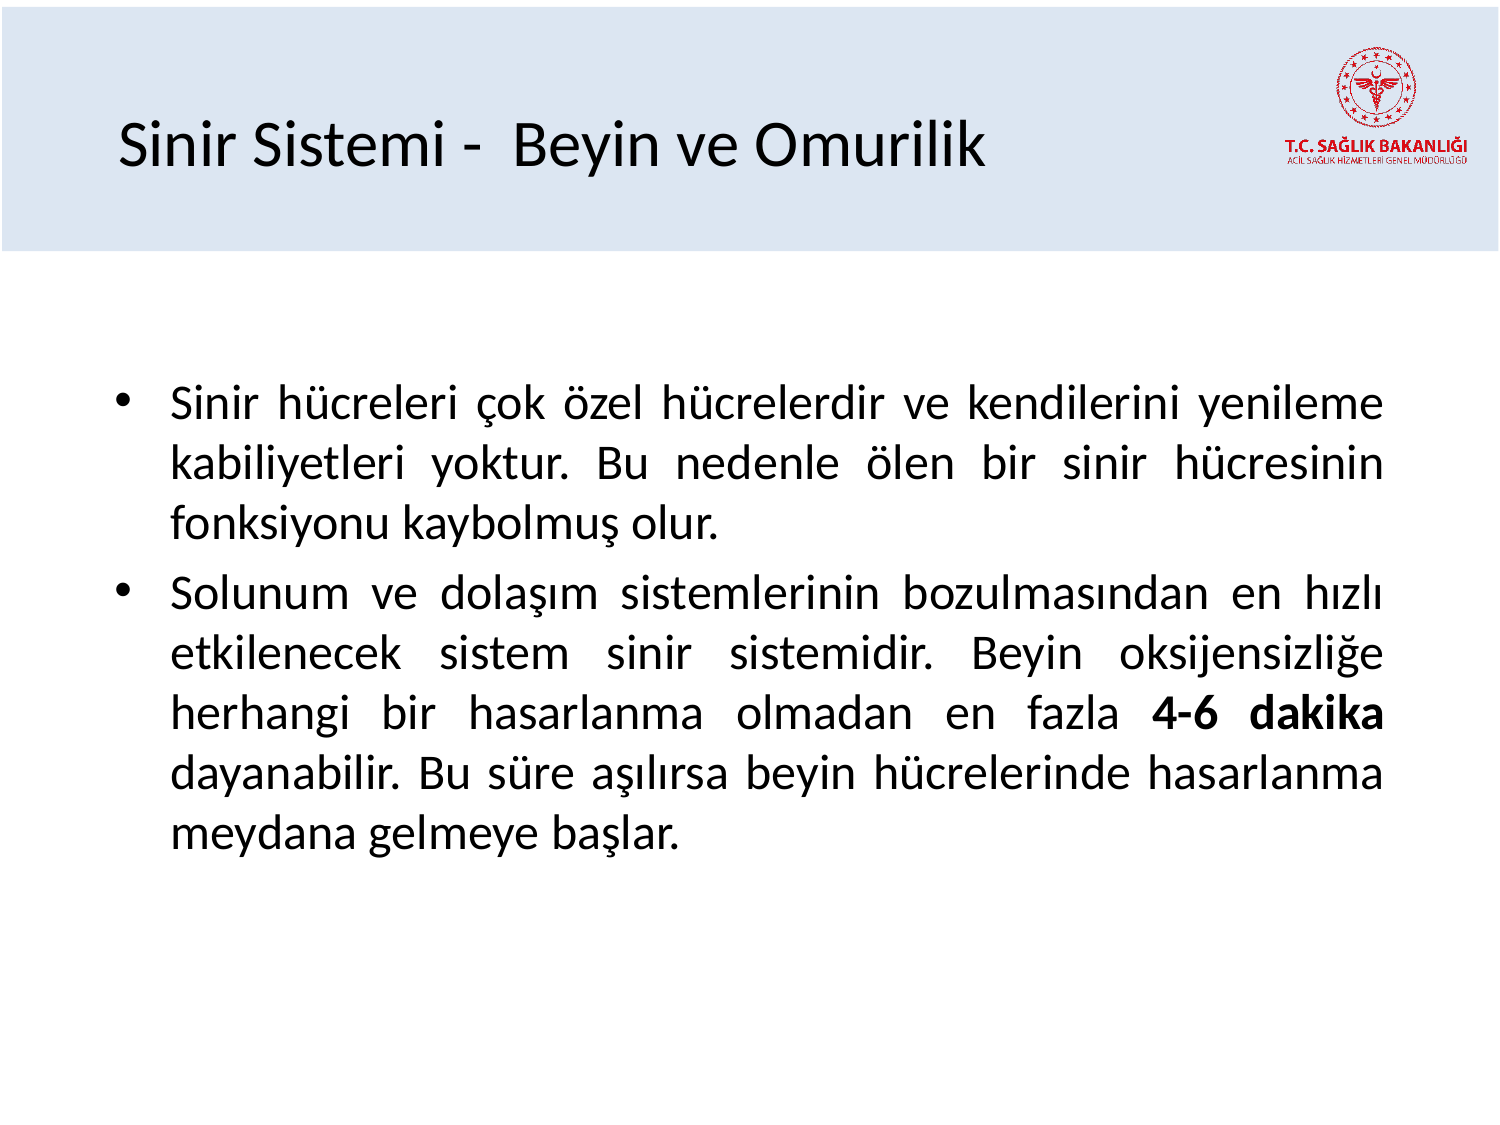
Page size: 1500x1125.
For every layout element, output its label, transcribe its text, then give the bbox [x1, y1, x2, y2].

text_box [0, 5, 1500, 253]
title Sinir Sistemi - Beyin ve Omurilik [103, 59, 1199, 220]
picture [1285, 47, 1467, 166]
list Sinir hücreleri çok özel hücrelerdir ve kendilerini yenileme kabiliyetleri yoktur. Bu nedenle ölen bir sinir hücresinin fonksiyonu kaybolmuş olur. Solunum ve dolaşım sistemlerinin bozulmasından en hızlı etkilenecek sistem sinir sistemidir. Beyin oksijensizliğe herhangi bir hasarlanma olmadan en fazla 4-6 dakika dayanabilir. Bu süre aşılırsa beyin hücrelerinde hasarlanma meydana gelmeye başlar. [99, 361, 1401, 875]
